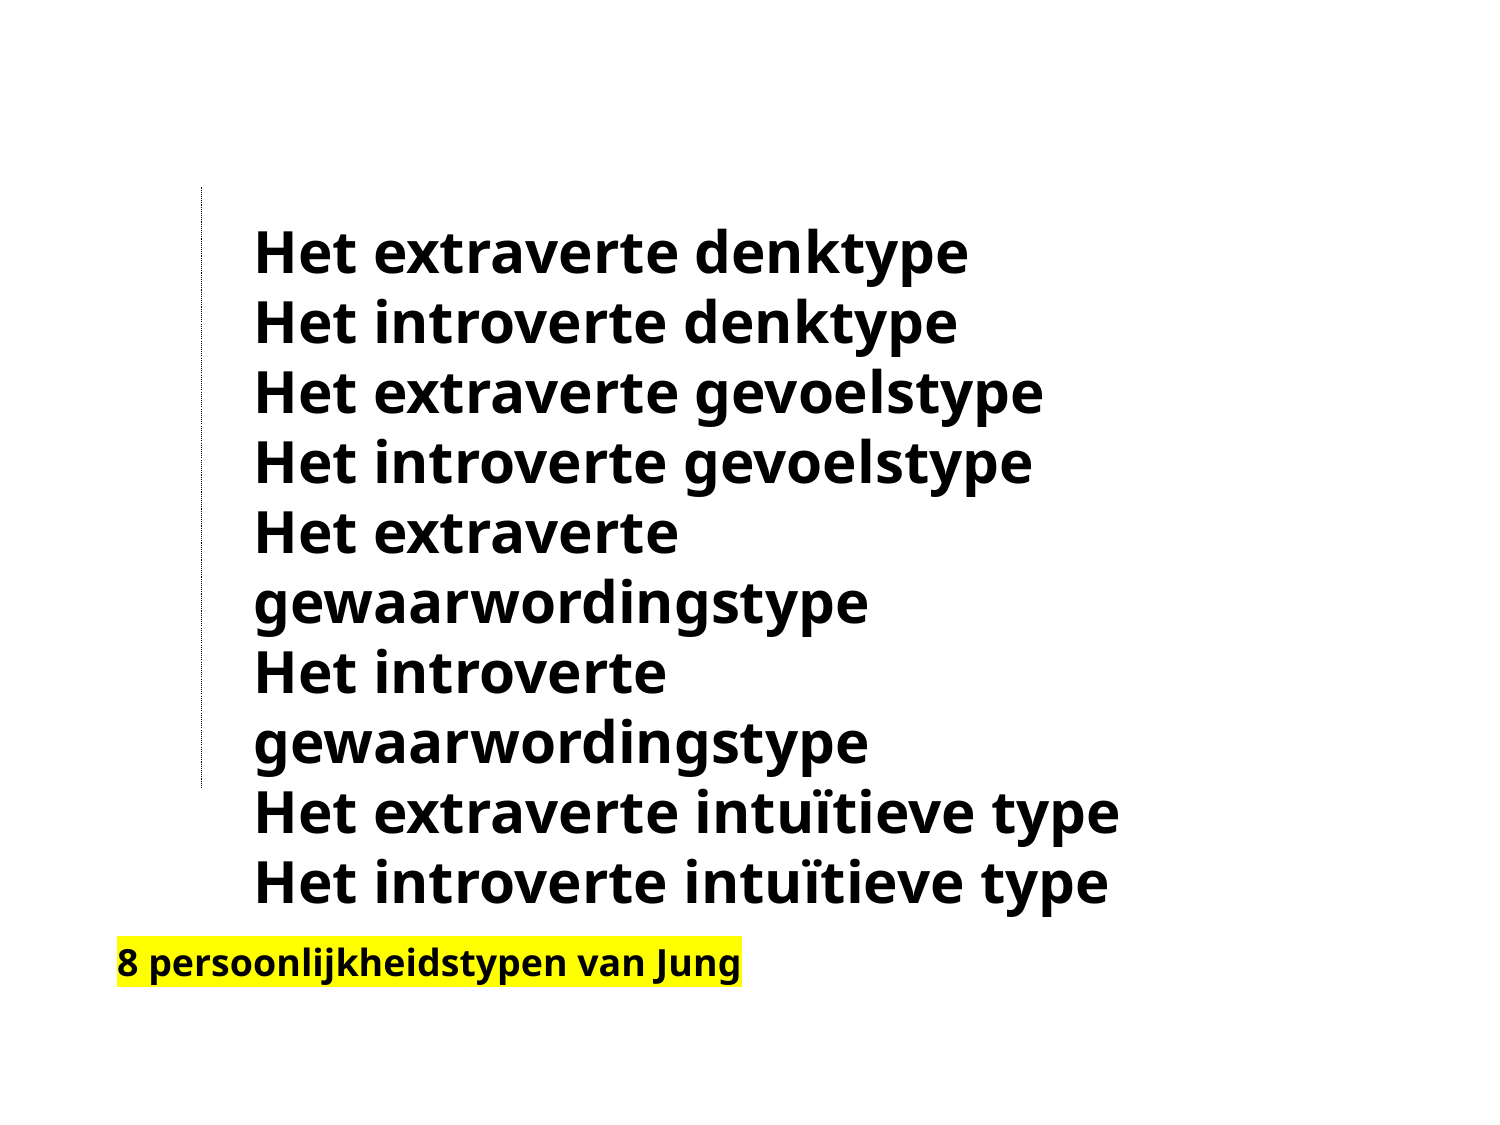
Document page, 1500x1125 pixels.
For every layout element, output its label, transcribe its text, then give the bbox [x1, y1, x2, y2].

text_box Het extraverte denktype Het introverte denktype Het extraverte gevoelstype Het introverte gevoelstype Het extraverte gewaarwordingstype Het introverte gewaarwordingstype Het extraverte intuïtieve type Het introverte intuïtieve type [238, 207, 1260, 923]
text_box 8 persoonlijkheidstypen van Jung [102, 936, 1397, 1021]
